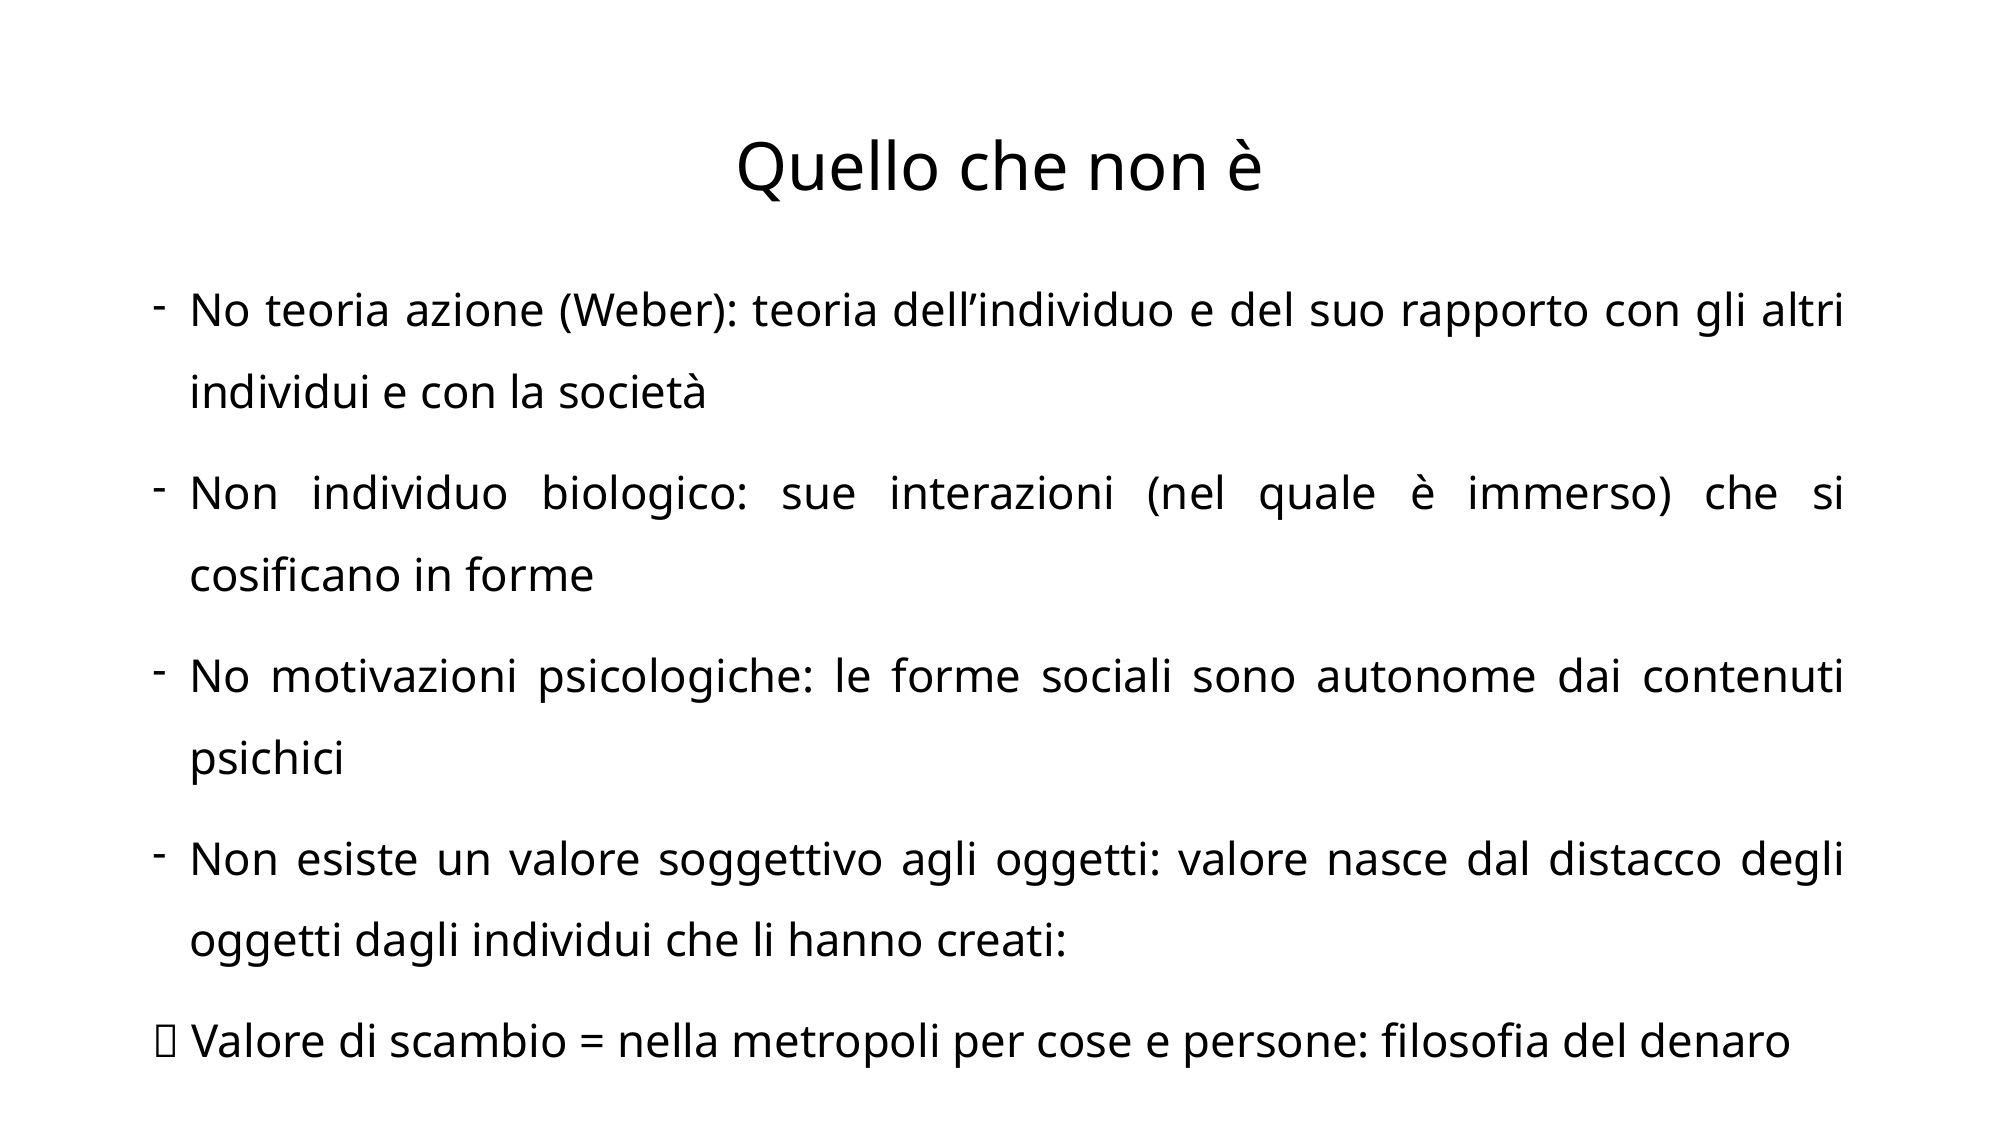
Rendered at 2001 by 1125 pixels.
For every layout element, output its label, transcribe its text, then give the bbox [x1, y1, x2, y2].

list No teoria azione (Weber): teoria dell’individuo e del suo rapporto con gli altri individui e con la società Non individuo biologico: sue interazioni (nel quale è immerso) che si cosificano in forme No motivazioni psicologiche: le forme sociali sono autonome dai contenuti psichici Non esiste un valore soggettivo agli oggetti: valore nasce dal distacco degli oggetti dagli individui che li hanno creati:  Valore di scambio = nella metropoli per cose e persone: filosofia del denaro [137, 246, 1863, 1079]
title Quello che non è [137, 59, 1863, 246]
